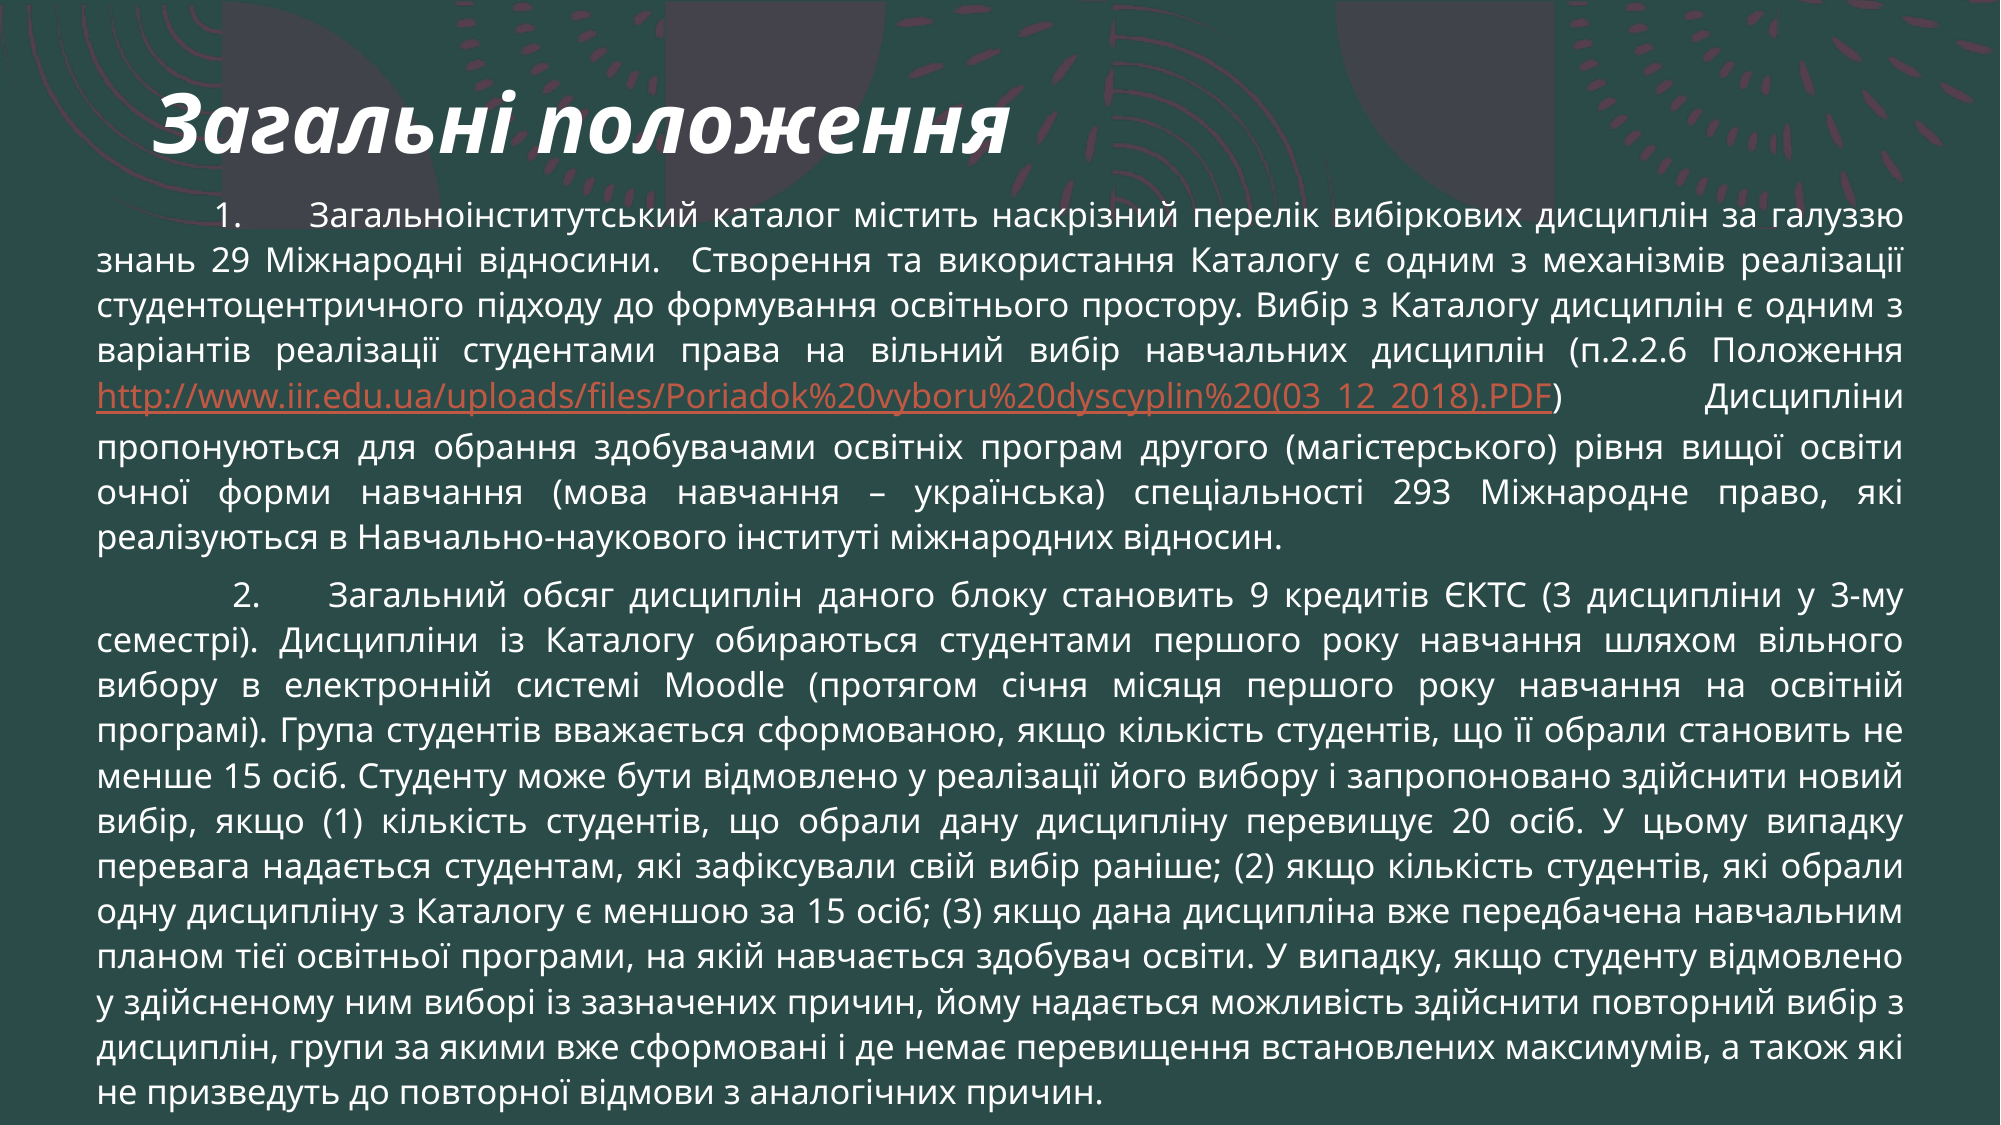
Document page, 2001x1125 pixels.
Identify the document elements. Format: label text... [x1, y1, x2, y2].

title Загальні положення [137, 60, 1863, 181]
list 1. Загальноінститутський каталог містить наскрізний перелік вибіркових дисциплін за галуззю знань 29 Міжнародні відносини. Створення та використання Каталогу є одним з механізмів реалізації студентоцентричного підходу до формування освітнього простору. Вибір з Каталогу дисциплін є одним з варіантів реалізації студентами права на вільний вибір навчальних дисциплін (п.2.2.6 Положення http://www.iir.edu.ua/uploads/files/Poriadok%20vyboru%20dyscyplin%20(03_12_2018).PDF) Дисципліни пропонуються для обрання здобувачами освітніх програм другого (магістерського) рівня вищої освіти очної форми навчання (мова навчання – українська) спеціальності 293 Міжнародне право, які реалізуються в Навчально-наукового інституті міжнародних відносин. 2. Загальний обсяг дисциплін даного блоку становить 9 кредитів ЄКТС (3 дисципліни у 3-му семестрі). Дисципліни із Каталогу обираються студентами першого року навчання шляхом вільного вибору в електронній системі Moodle (протягом січня місяця першого року навчання на освітній програмі). Група студентів вважається сформованою, якщо кількість студентів, що її обрали становить не менше 15 осіб. Студенту може бути відмовлено у реалізації його вибору і запропоновано здійснити новий вибір, якщо (1) кількість студентів, що обрали дану дисципліну перевищує 20 осіб. У цьому випадку перевага надається студентам, які зафіксували свій вибір раніше; (2) якщо кількість студентів, які обрали одну дисципліну з Каталогу є меншою за 15 осіб; (3) якщо дана дисципліна вже передбачена навчальним планом тієї освітньої програми, на якій навчається здобувач освіти. У випадку, якщо студенту відмовлено у здійсненому ним виборі із зазначених причин, йому надається можливість здійснити повторний вибір з дисциплін, групи за якими вже сформовані і де немає перевищення встановлених максимумів, а також які не призведуть до повторної відмови з аналогічних причин. [81, 181, 1920, 1125]
